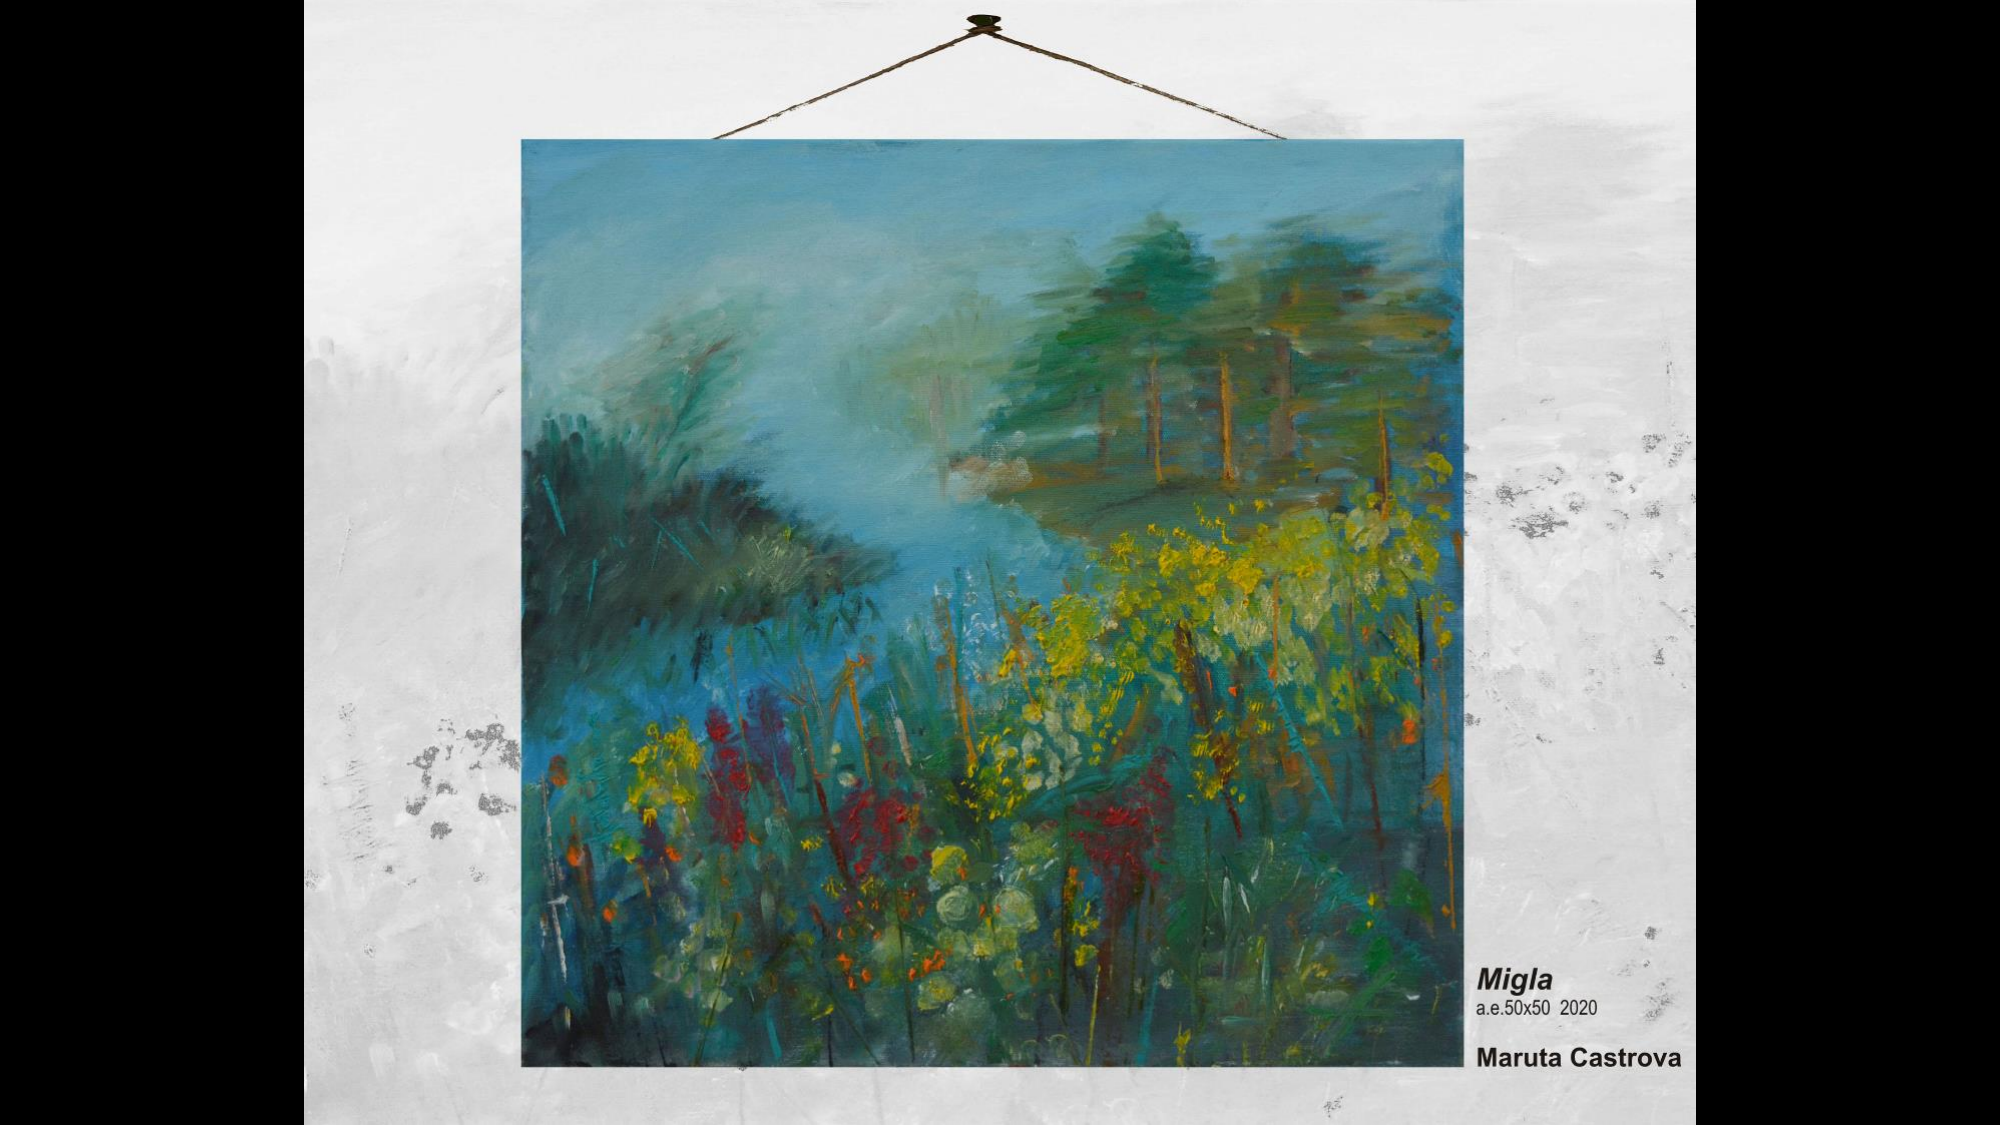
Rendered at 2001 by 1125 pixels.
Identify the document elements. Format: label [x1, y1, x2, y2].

picture [304, 0, 1696, 1125]
